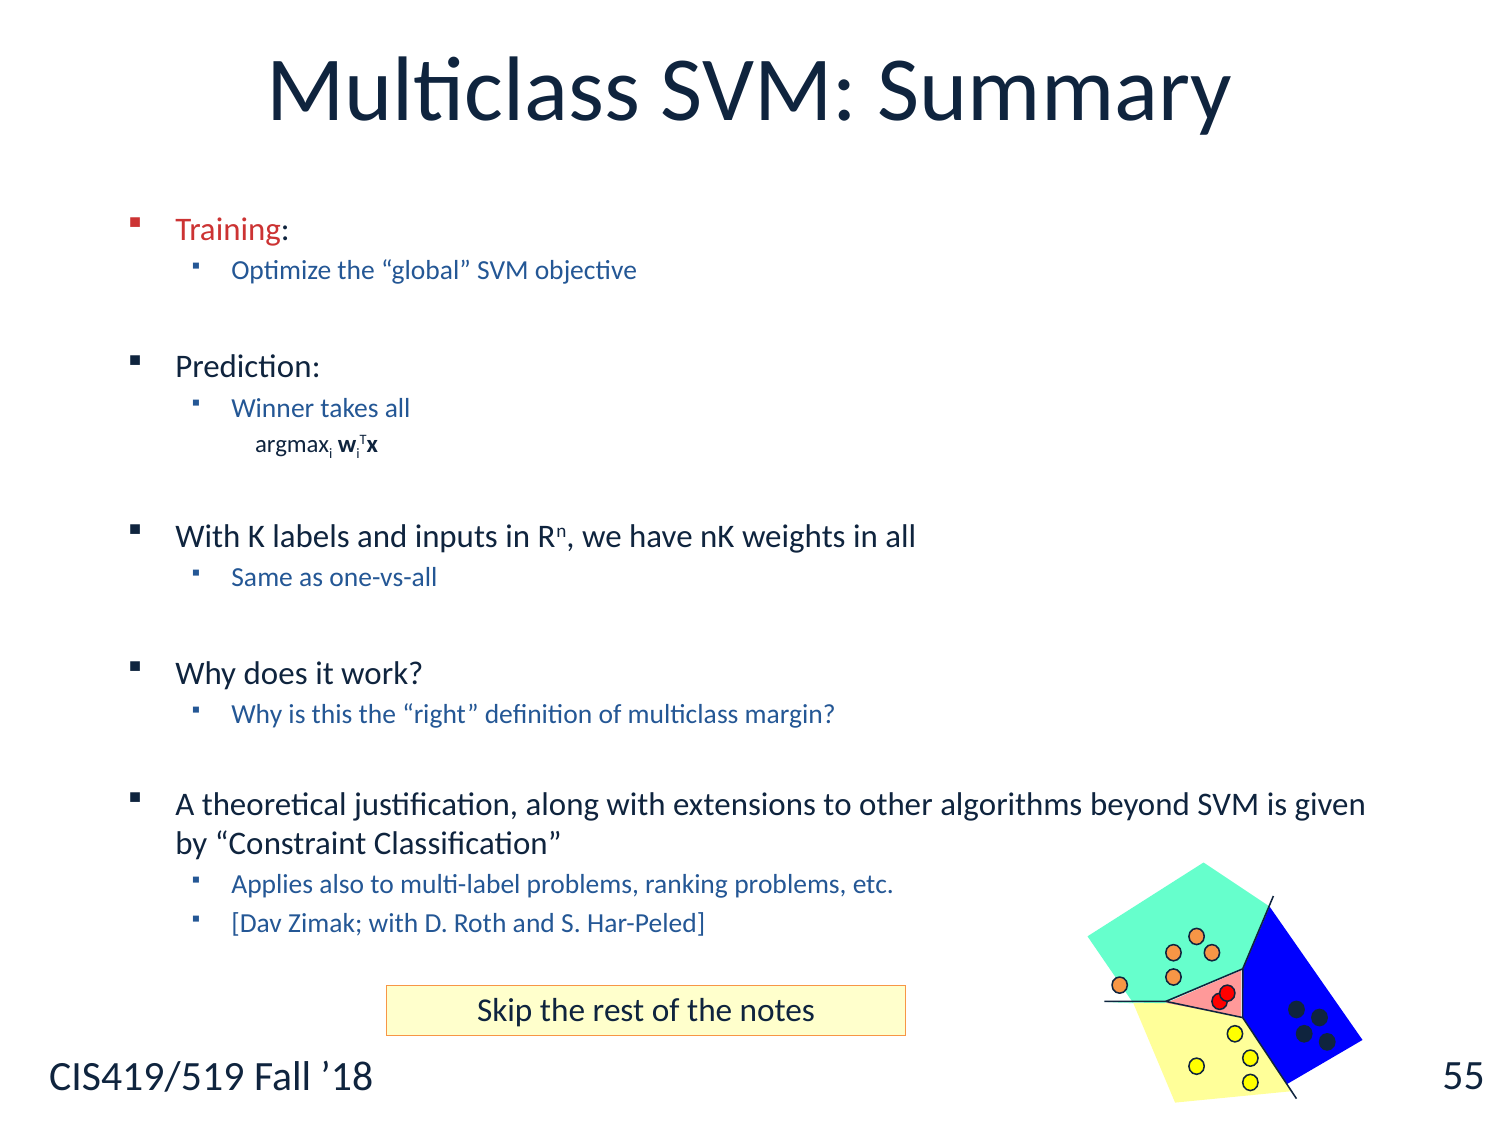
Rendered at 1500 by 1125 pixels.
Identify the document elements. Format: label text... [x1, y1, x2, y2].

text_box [1087, 862, 1363, 1103]
title Multiclass SVM: Summary [112, 5, 1388, 163]
text_box Skip the rest of the notes [386, 985, 906, 1036]
slide_number 55 [1366, 1042, 1500, 1103]
list Training: Optimize the “global” SVM objective Prediction: Winner takes all argmaxi wiTx With K labels and inputs in Rn, we have nK weights in all Same as one-vs-all Why does it work? Why is this the “right” definition of multiclass margin? A theoretical justification, along with extensions to other algorithms beyond SVM is given by “Constraint Classification” Applies also to multi-label problems, ranking problems, etc. [Dav Zimak; with D. Roth and S. Har-Peled] [112, 200, 1388, 1018]
